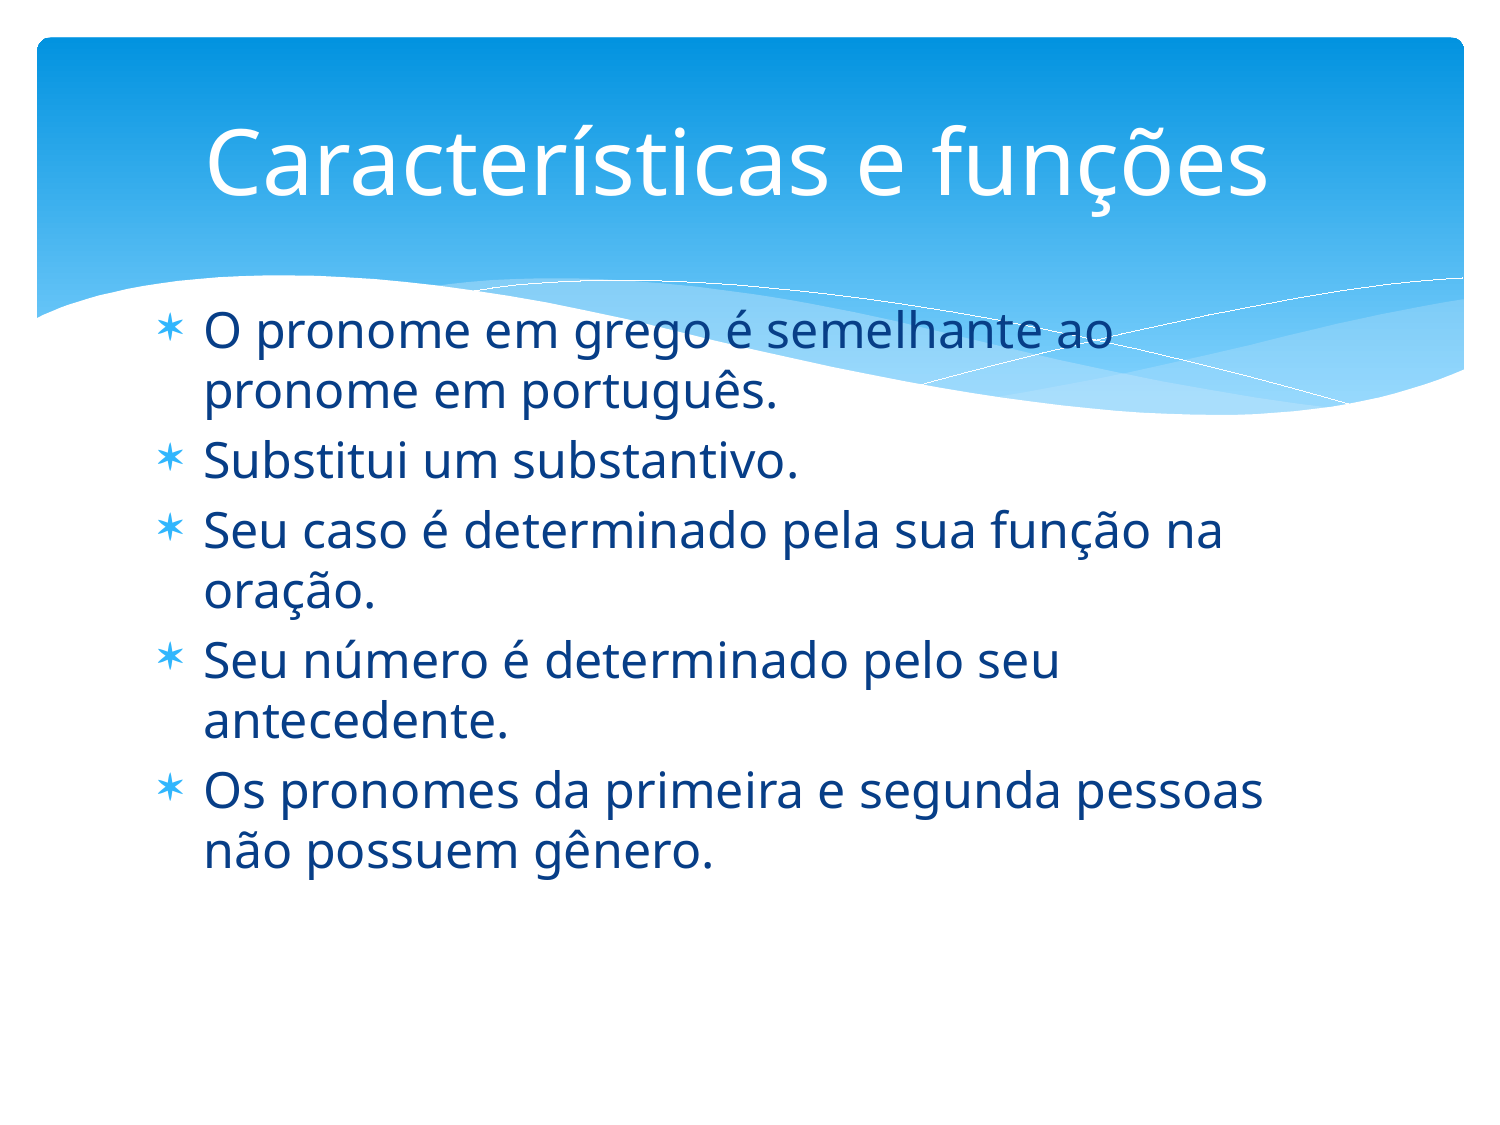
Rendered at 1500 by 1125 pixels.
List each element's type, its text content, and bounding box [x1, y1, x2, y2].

title Características e funções [75, 55, 1425, 261]
list O pronome em grego é semelhante ao pronome em português. Substitui um substantivo. Seu caso é determinado pela sua função na oração. Seu número é determinado pelo seu antecedente. Os pronomes da primeira e segunda pessoas não possuem gênero. [143, 290, 1359, 1005]
